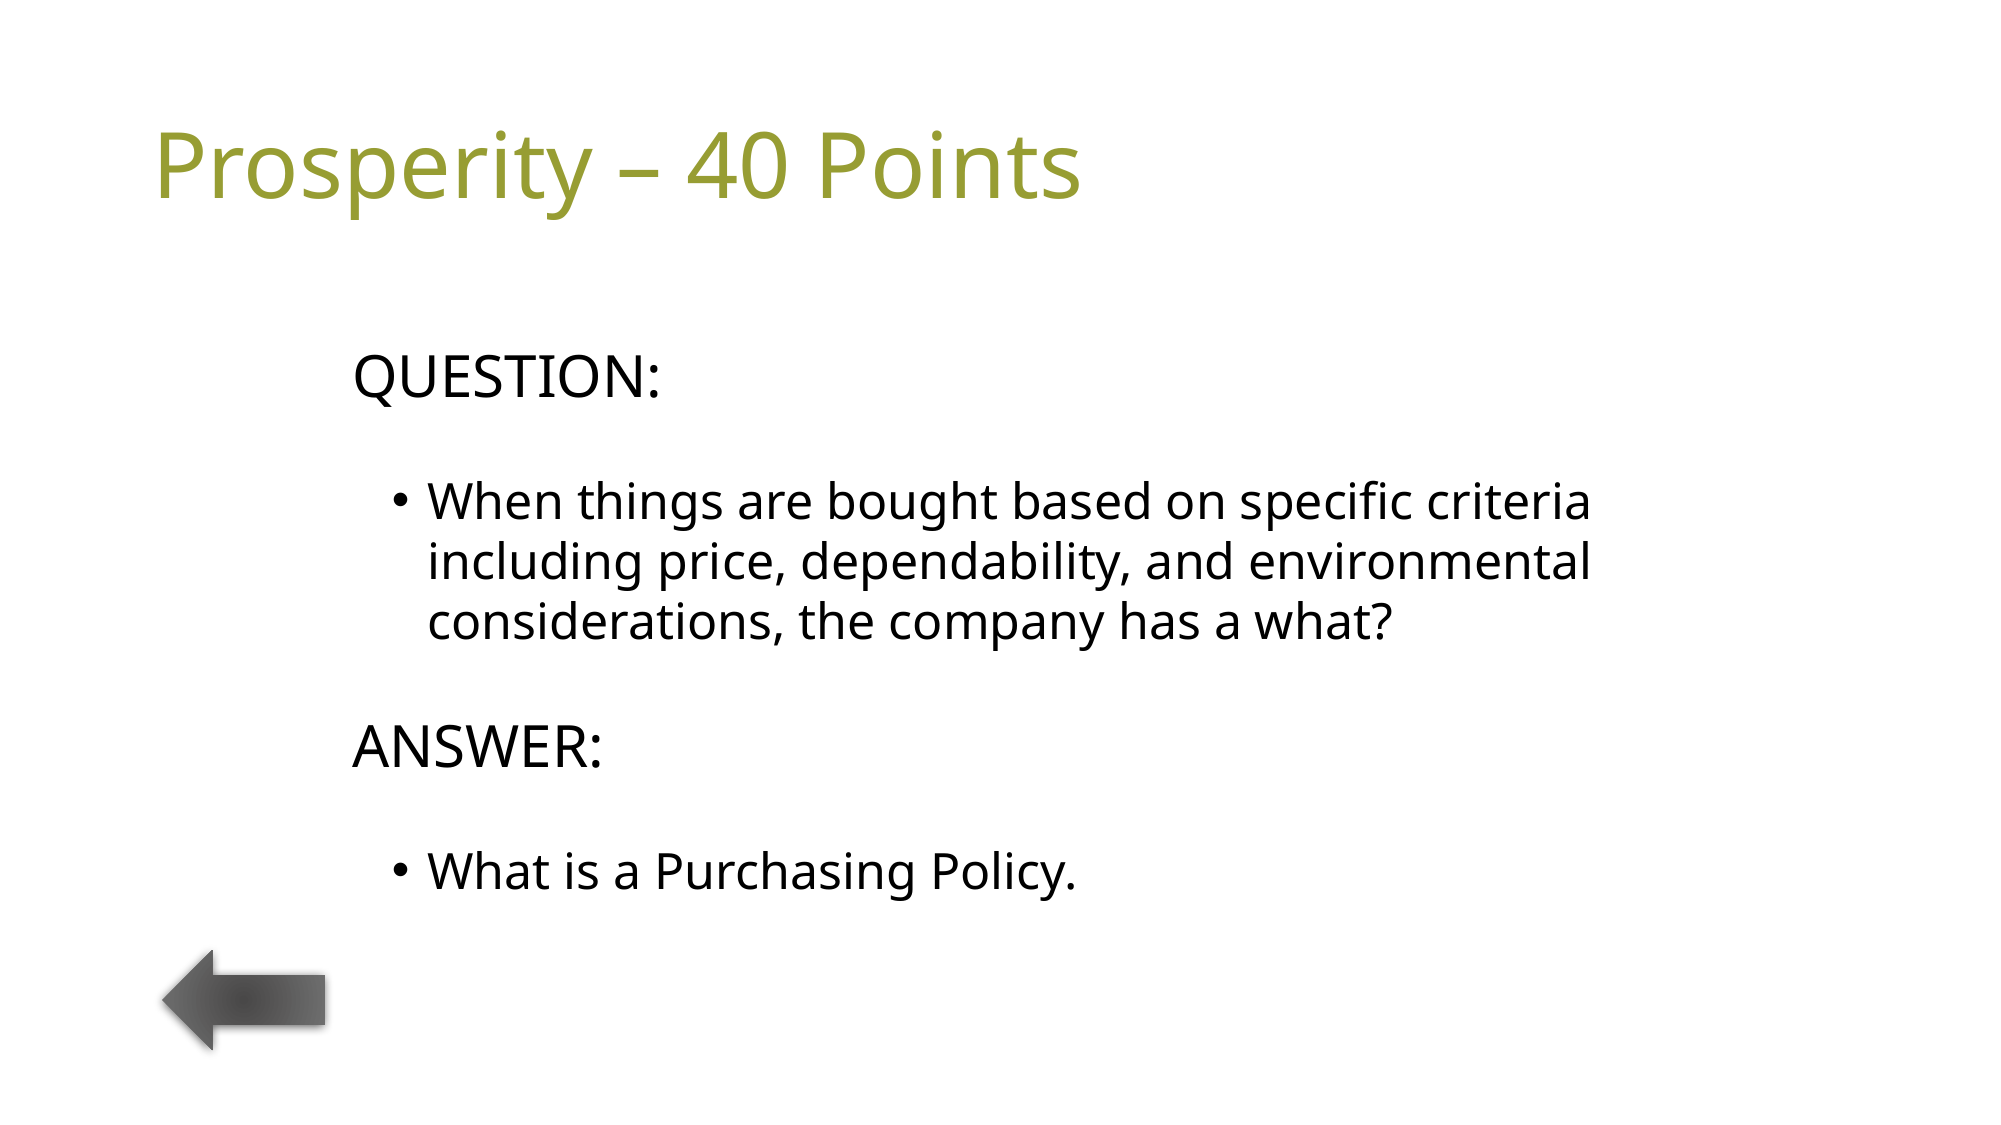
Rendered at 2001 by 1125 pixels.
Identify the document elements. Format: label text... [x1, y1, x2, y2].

title Prosperity – 40 Points [137, 59, 1863, 278]
text_box QUESTION: When things are bought based on specific criteria including price, dependability, and environmental considerations, the company has a what? ANSWER: What is a Purchasing Policy. [337, 331, 1688, 907]
text_box [162, 950, 325, 1051]
